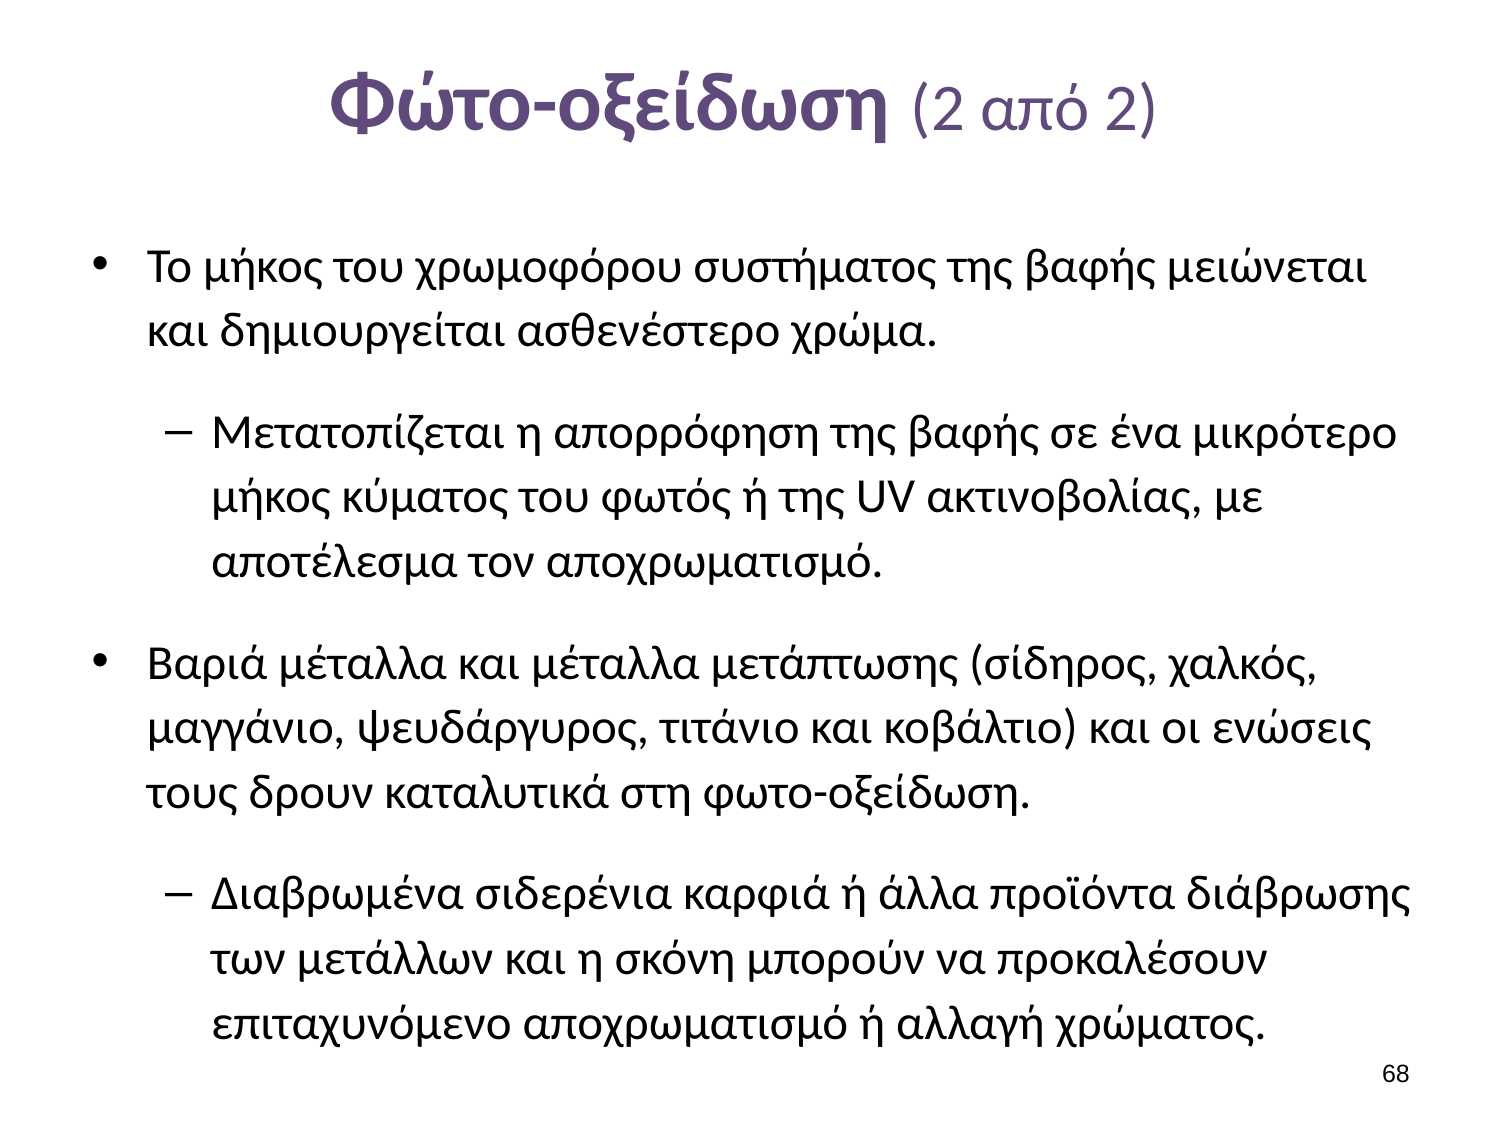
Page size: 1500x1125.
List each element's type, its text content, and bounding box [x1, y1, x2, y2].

slide_number 67 [1074, 1042, 1425, 1103]
title Φώτο-οξείδωση (2 από 2) [76, 19, 1427, 169]
list Το μήκος του χρωμοφόρου συστήματος της βαφής μειώνεται και δημιουργείται ασθενέστερο χρώμα. Μετατοπίζεται η απορρόφηση της βαφής σε ένα μικρότερο μήκος κύματος του φωτός ή της UV ακτινοβολίας, με αποτέλεσμα τον αποχρωματισμό. Βαριά μέταλλα και μέταλλα μετάπτωσης (σίδηρος, χαλκός, μαγγάνιο, ψευδάργυρος, τιτάνιο και κοβάλτιο) και οι ενώσεις τους δρουν καταλυτικά στη φωτο-οξείδωση. Διαβρωμένα σιδερένια καρφιά ή άλλα προϊόντα διάβρωσης των μετάλλων και η σκόνη μπορούν να προκαλέσουν επιταχυνόμενο αποχρωματισμό ή αλλαγή χρώματος. [76, 219, 1437, 1106]
